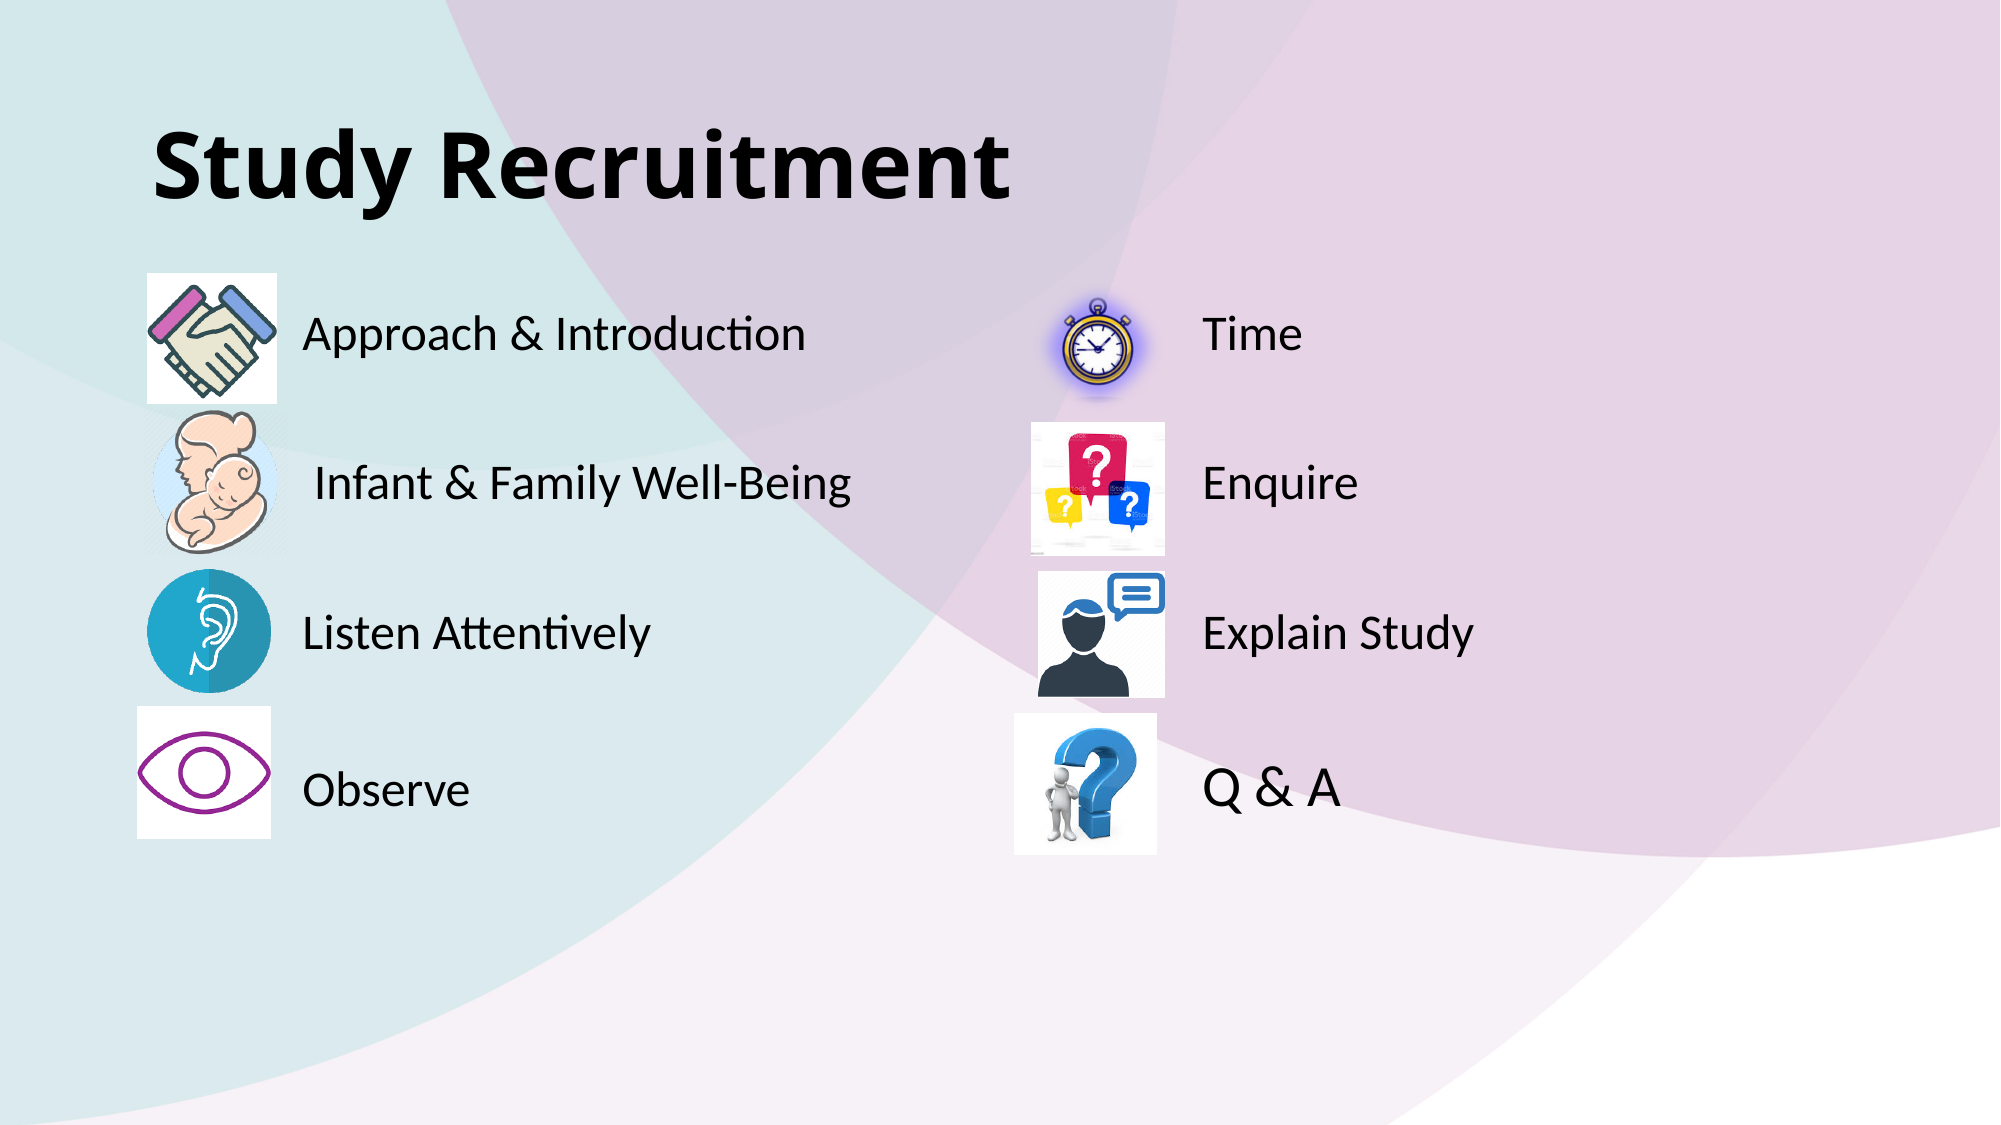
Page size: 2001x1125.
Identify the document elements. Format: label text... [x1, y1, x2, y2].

picture [0, 0, 2001, 1125]
title Study Recruitment [137, 59, 1863, 278]
list Approach & Introduction Time Infant & Family Well-Being Enquire Listen Attentively Explain Study Observe Q & A [137, 299, 1863, 1014]
